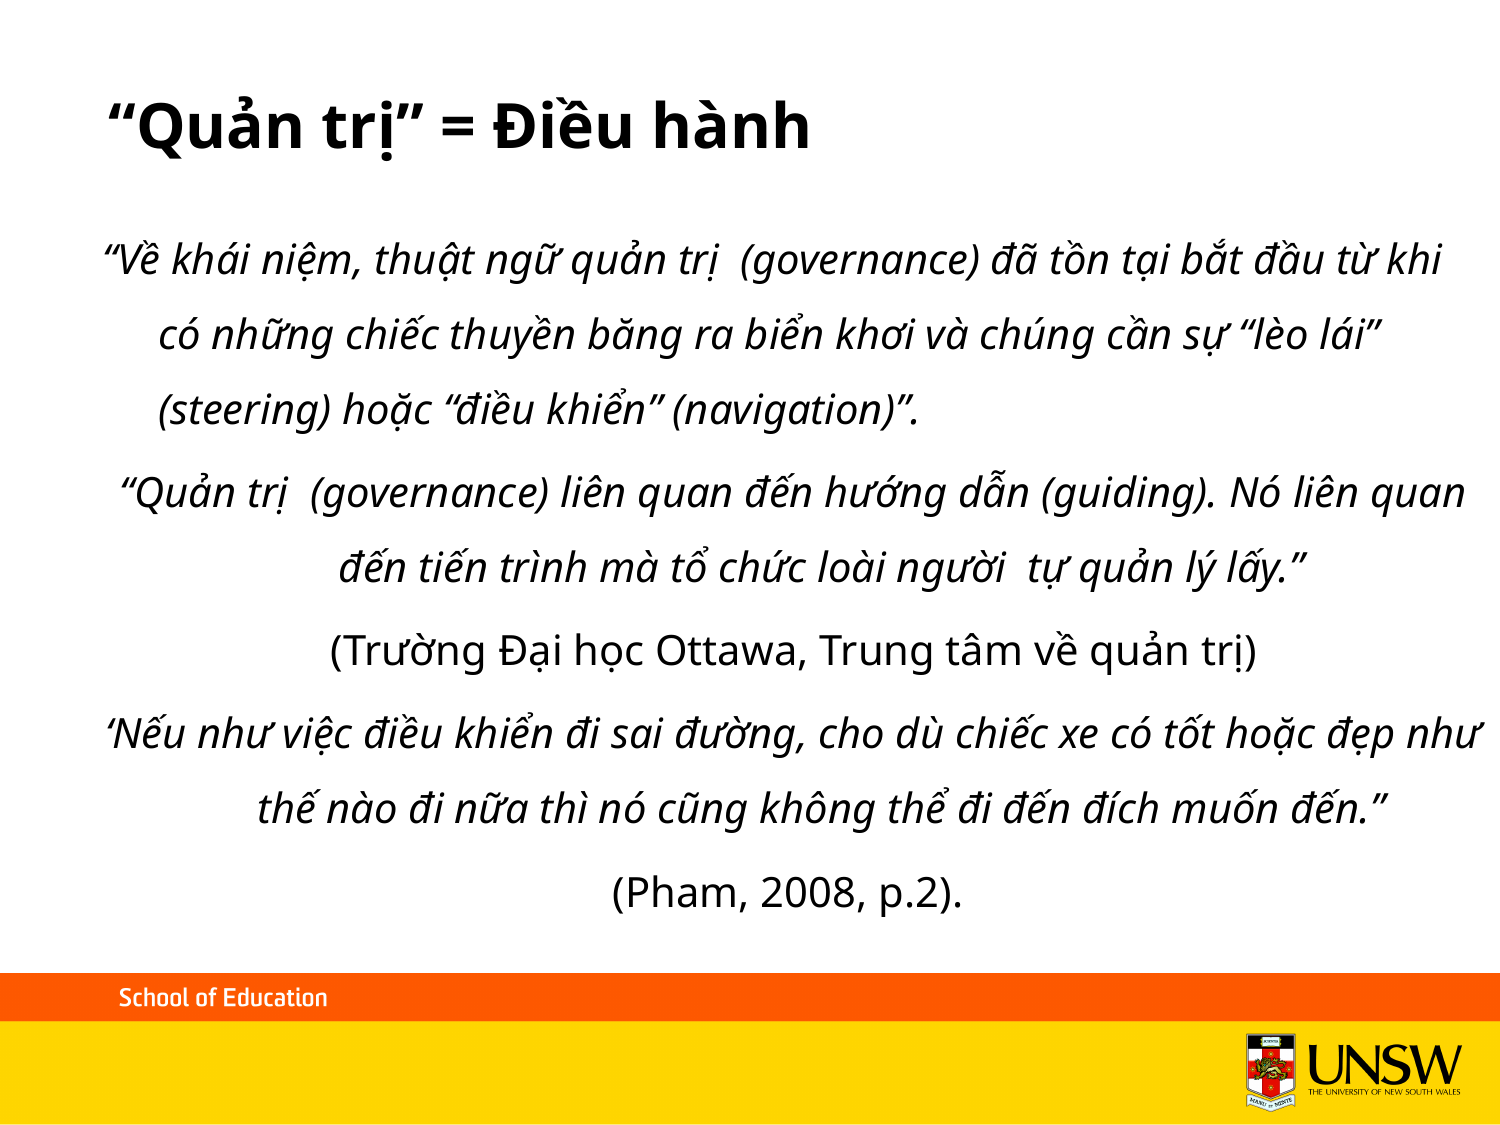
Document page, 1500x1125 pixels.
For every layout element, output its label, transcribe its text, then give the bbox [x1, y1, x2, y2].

list “Về khái niệm, thuật ngữ quản trị (governance) đã tồn tại bắt đầu từ khi có những chiếc thuyền băng ra biển khơi và chúng cần sự “lèo lái” (steering) hoặc “điều khiển” (navigation)”. “Quản trị (governance) liên quan đến hướng dẫn (guiding). Nó liên quan đến tiến trình mà tổ chức loài người tự quản lý lấy.” (Trường Đại học Ottawa, Trung tâm về quản trị) ‘Nếu như việc điều khiển đi sai đường, cho dù chiếc xe có tốt hoặc đẹp như thế nào đi nữa thì nó cũng không thể đi đến đích muốn đến.” (Pham, 2008, p.2). [87, 200, 1500, 909]
title “Quản trị” = Điều hành [93, 78, 1500, 188]
picture [0, 973, 1500, 1125]
